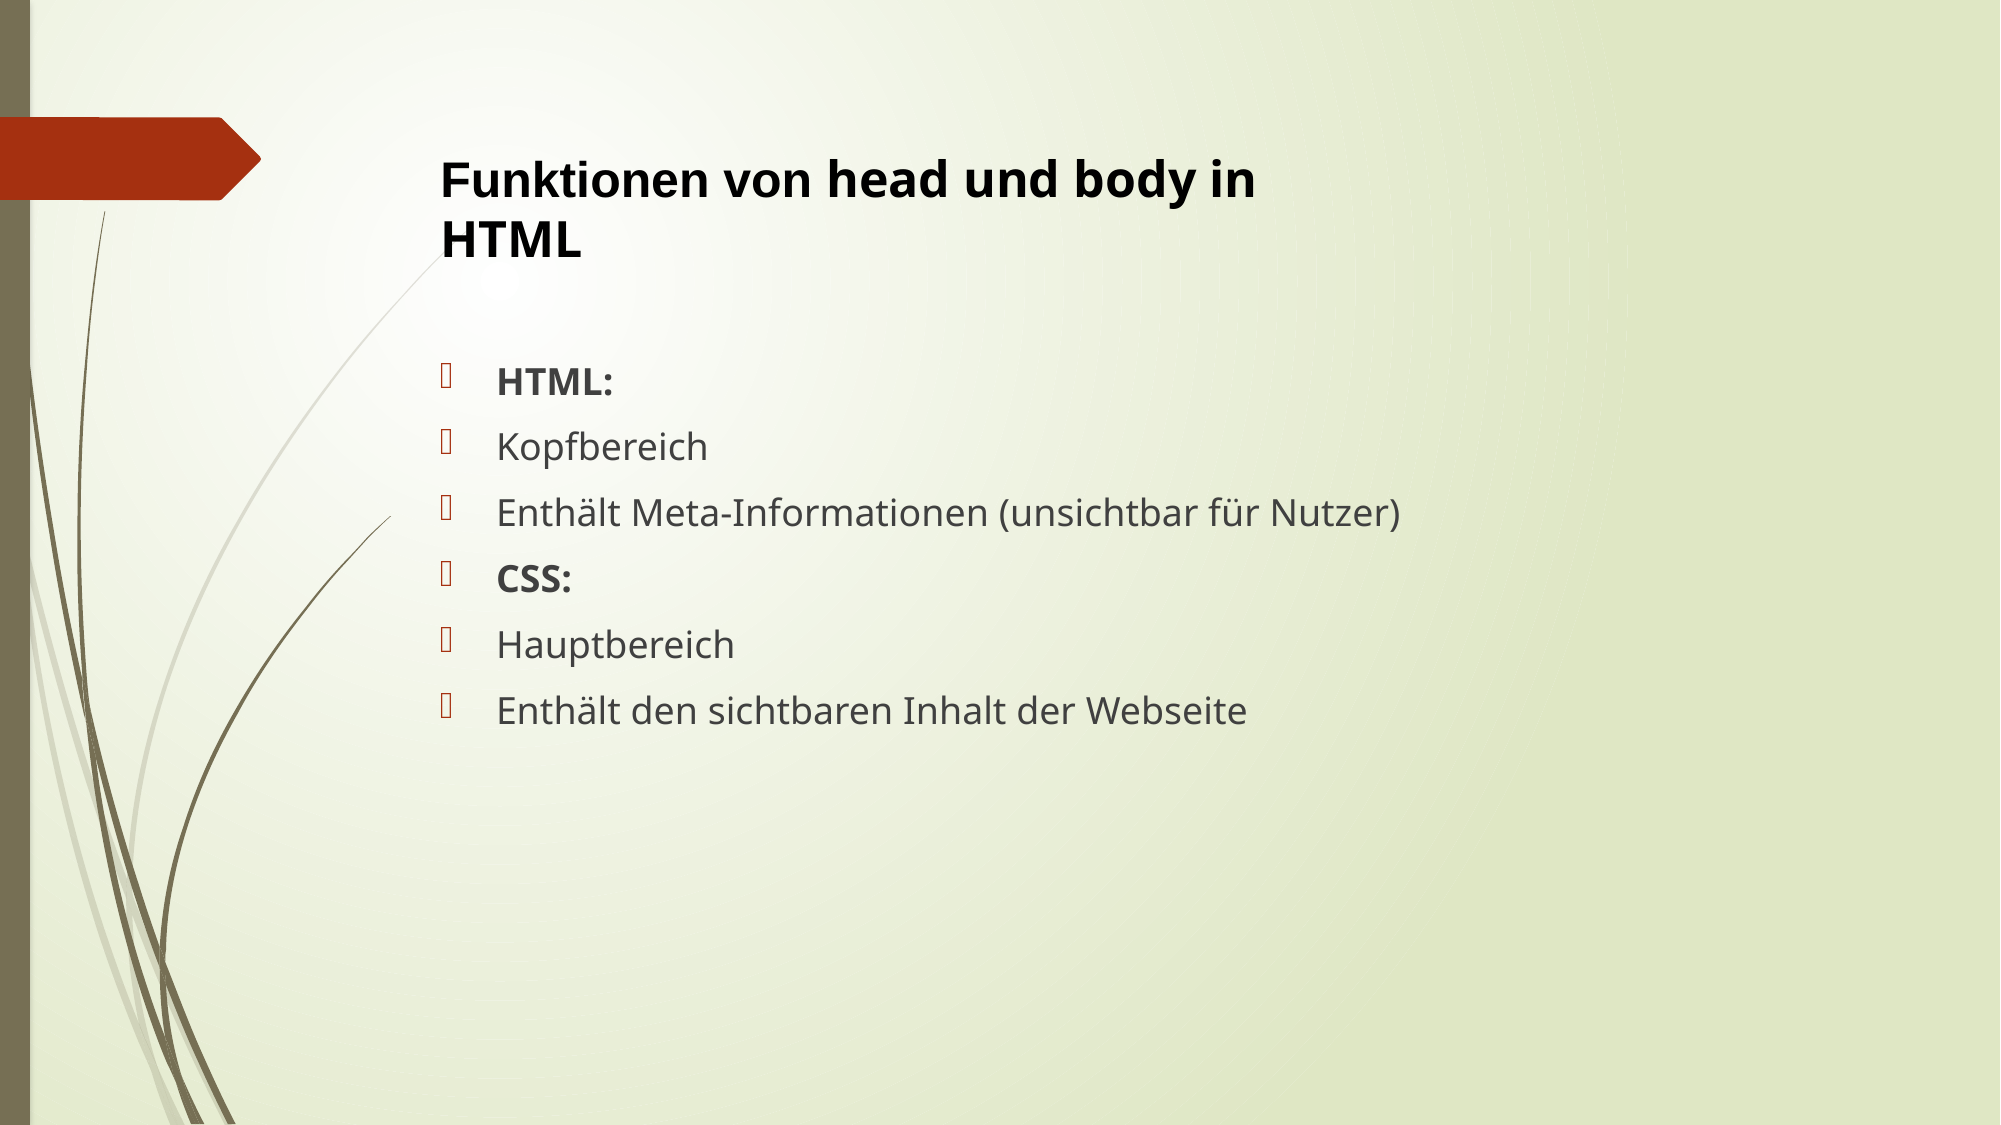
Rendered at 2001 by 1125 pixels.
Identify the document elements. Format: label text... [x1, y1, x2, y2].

title Funktionen von head und body in HTML [425, 105, 1428, 309]
list HTML: Kopfbereich Enthält Meta-Informationen (unsichtbar für Nutzer) CSS: Hauptbereich Enthält den sichtbaren Inhalt der Webseite [424, 350, 1888, 970]
